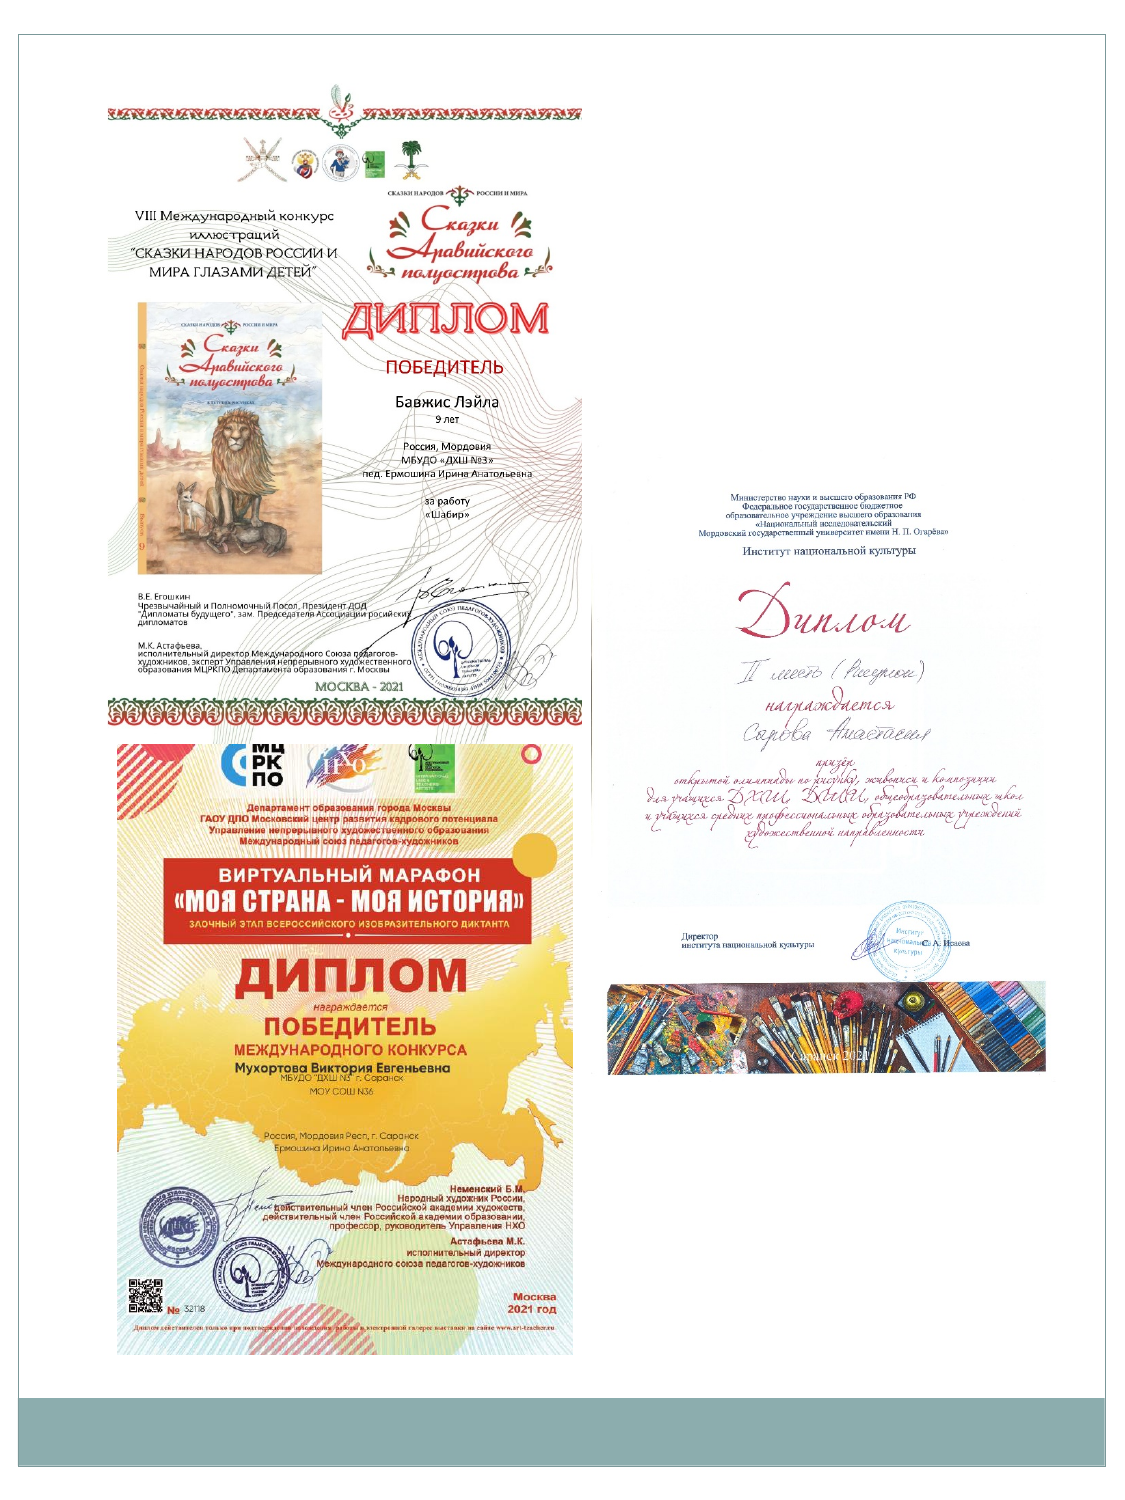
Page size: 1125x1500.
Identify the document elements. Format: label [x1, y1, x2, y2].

picture [107, 72, 582, 1356]
picture [591, 442, 1056, 1082]
